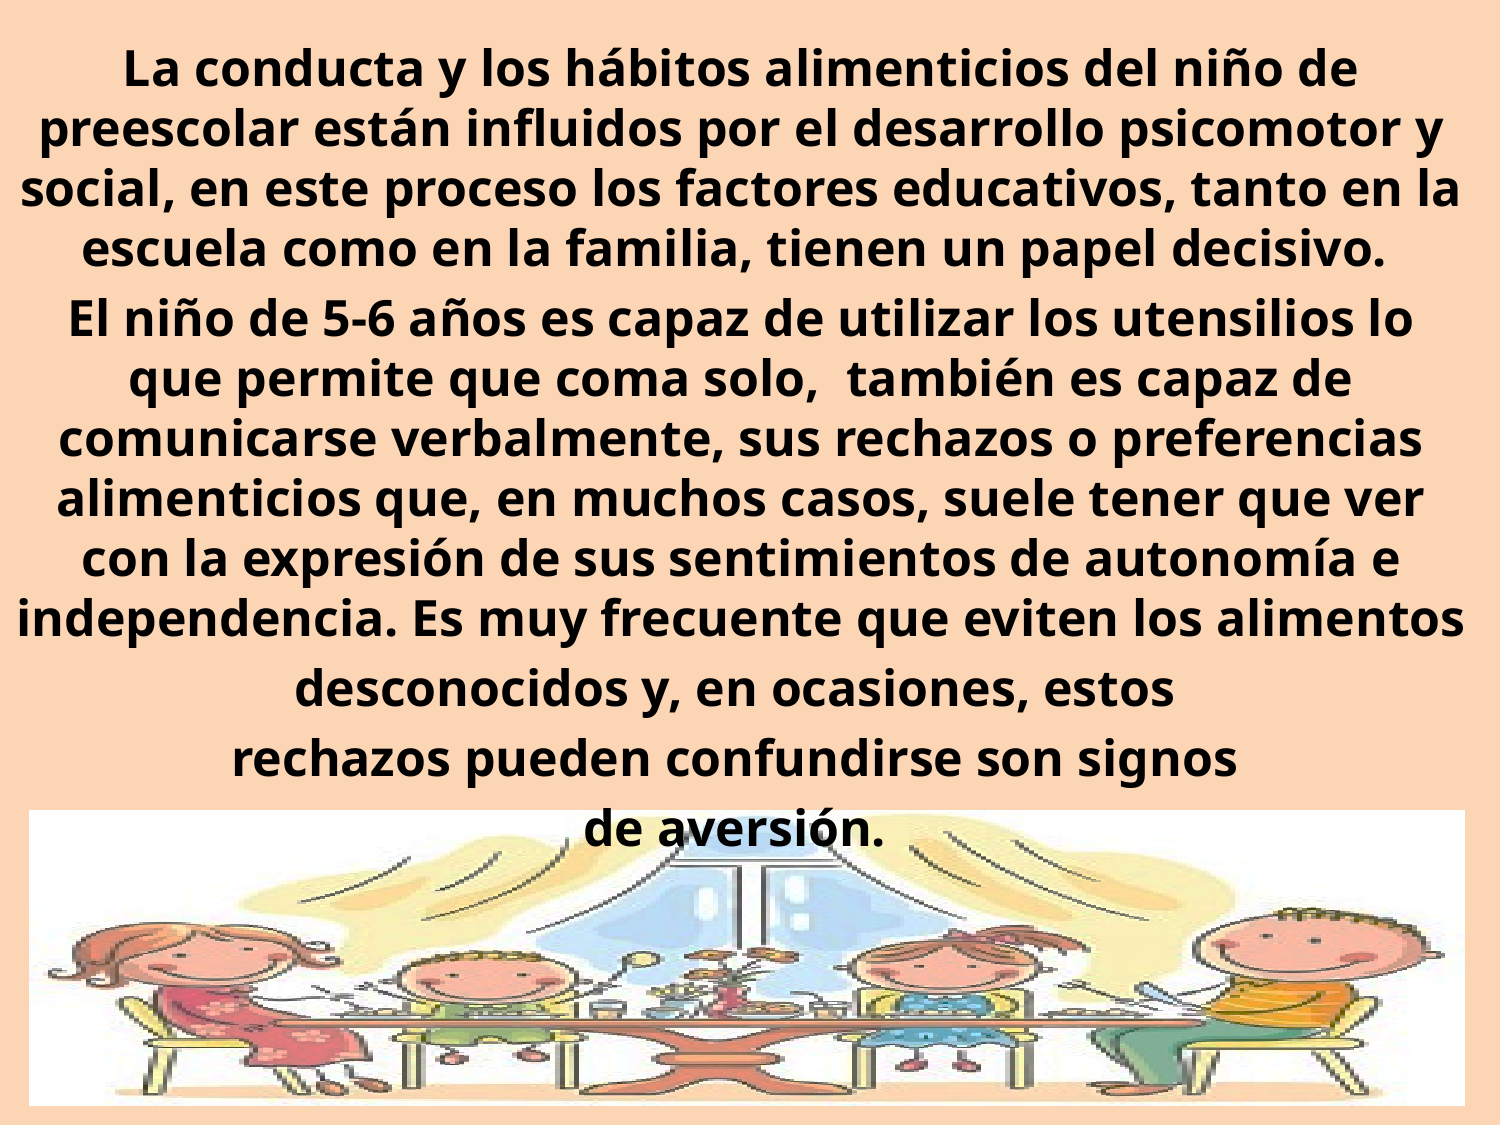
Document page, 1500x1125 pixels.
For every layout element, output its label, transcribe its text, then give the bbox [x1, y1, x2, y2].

picture [29, 810, 1465, 1107]
subtitle La conducta y los hábitos alimenticios del niño de preescolar están influidos por el desarrollo psicomotor y social, en este proceso los factores educativos, tanto en la escuela como en la familia, tienen un papel decisivo. El niño de 5-6 años es capaz de utilizar los utensilios lo que permite que coma solo, también es capaz de comunicarse verbalmente, sus rechazos o preferencias alimenticios que, en muchos casos, suele tener que ver con la expresión de sus sentimientos de autonomía e independencia. Es muy frecuente que eviten los alimentos desconocidos y, en ocasiones, estos rechazos pueden confundirse son signos de aversión. [0, 29, 1483, 587]
